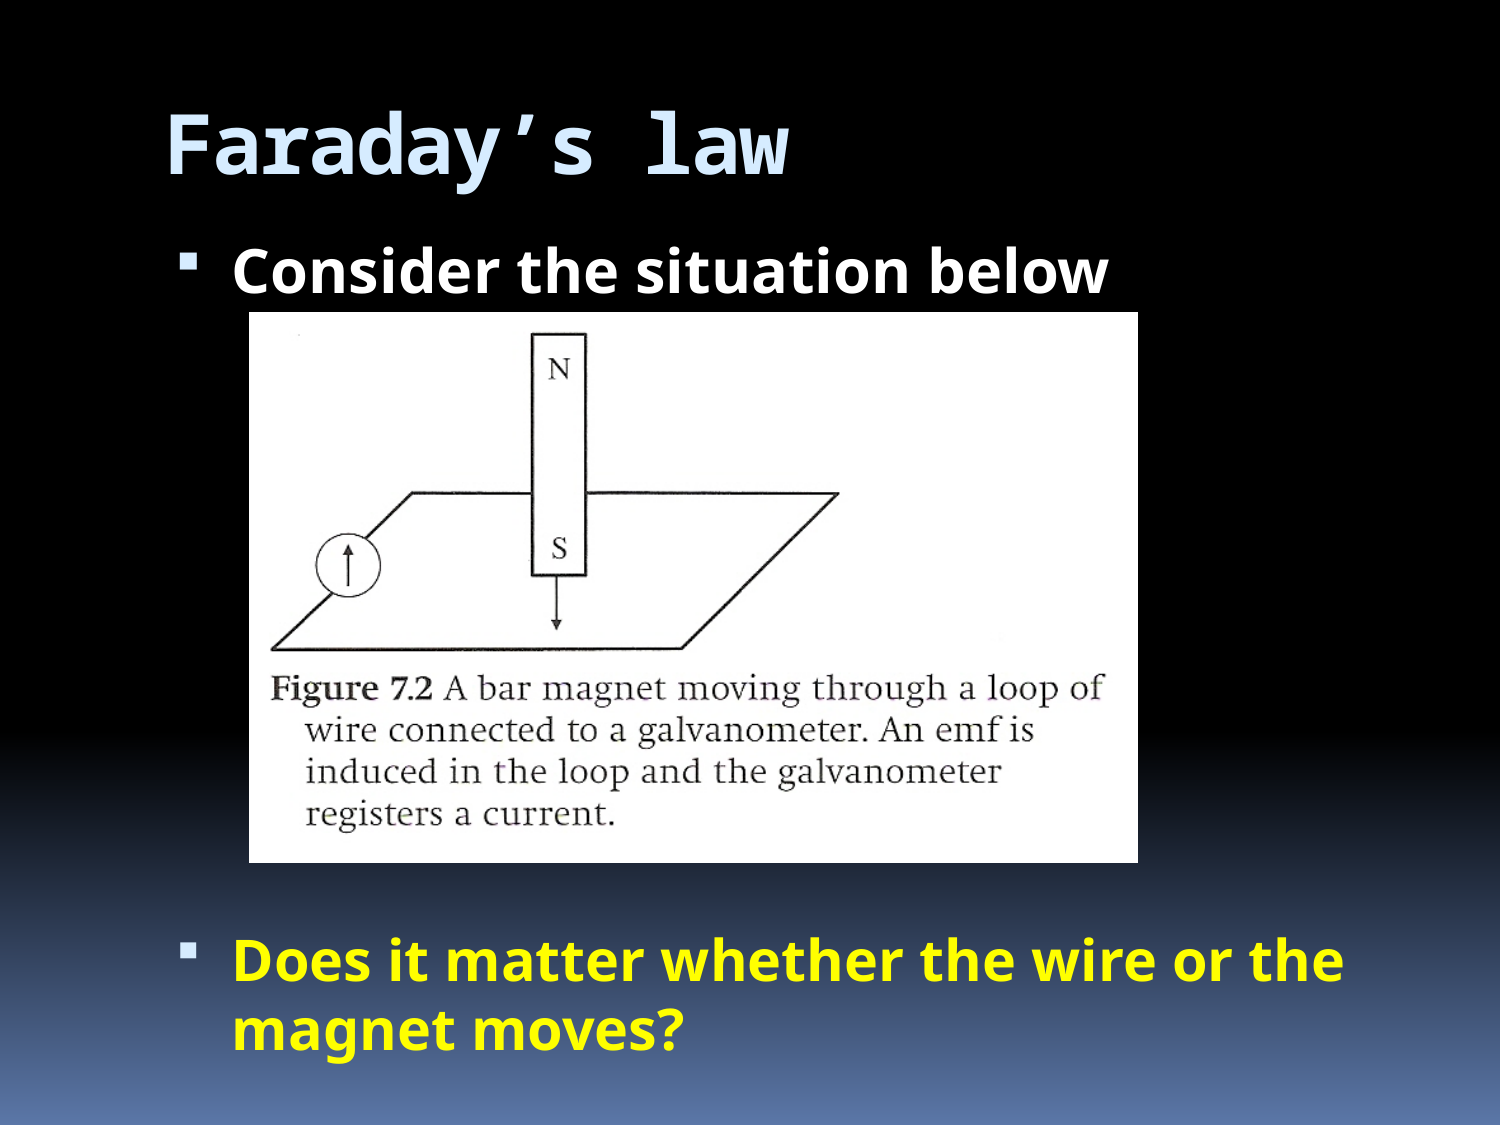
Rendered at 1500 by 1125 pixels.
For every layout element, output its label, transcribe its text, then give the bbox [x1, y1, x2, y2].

title Faraday’s law [150, 83, 1425, 224]
list Consider the situation below Does it matter whether the wire or the magnet moves? [150, 224, 1425, 1075]
picture [249, 312, 1138, 863]
